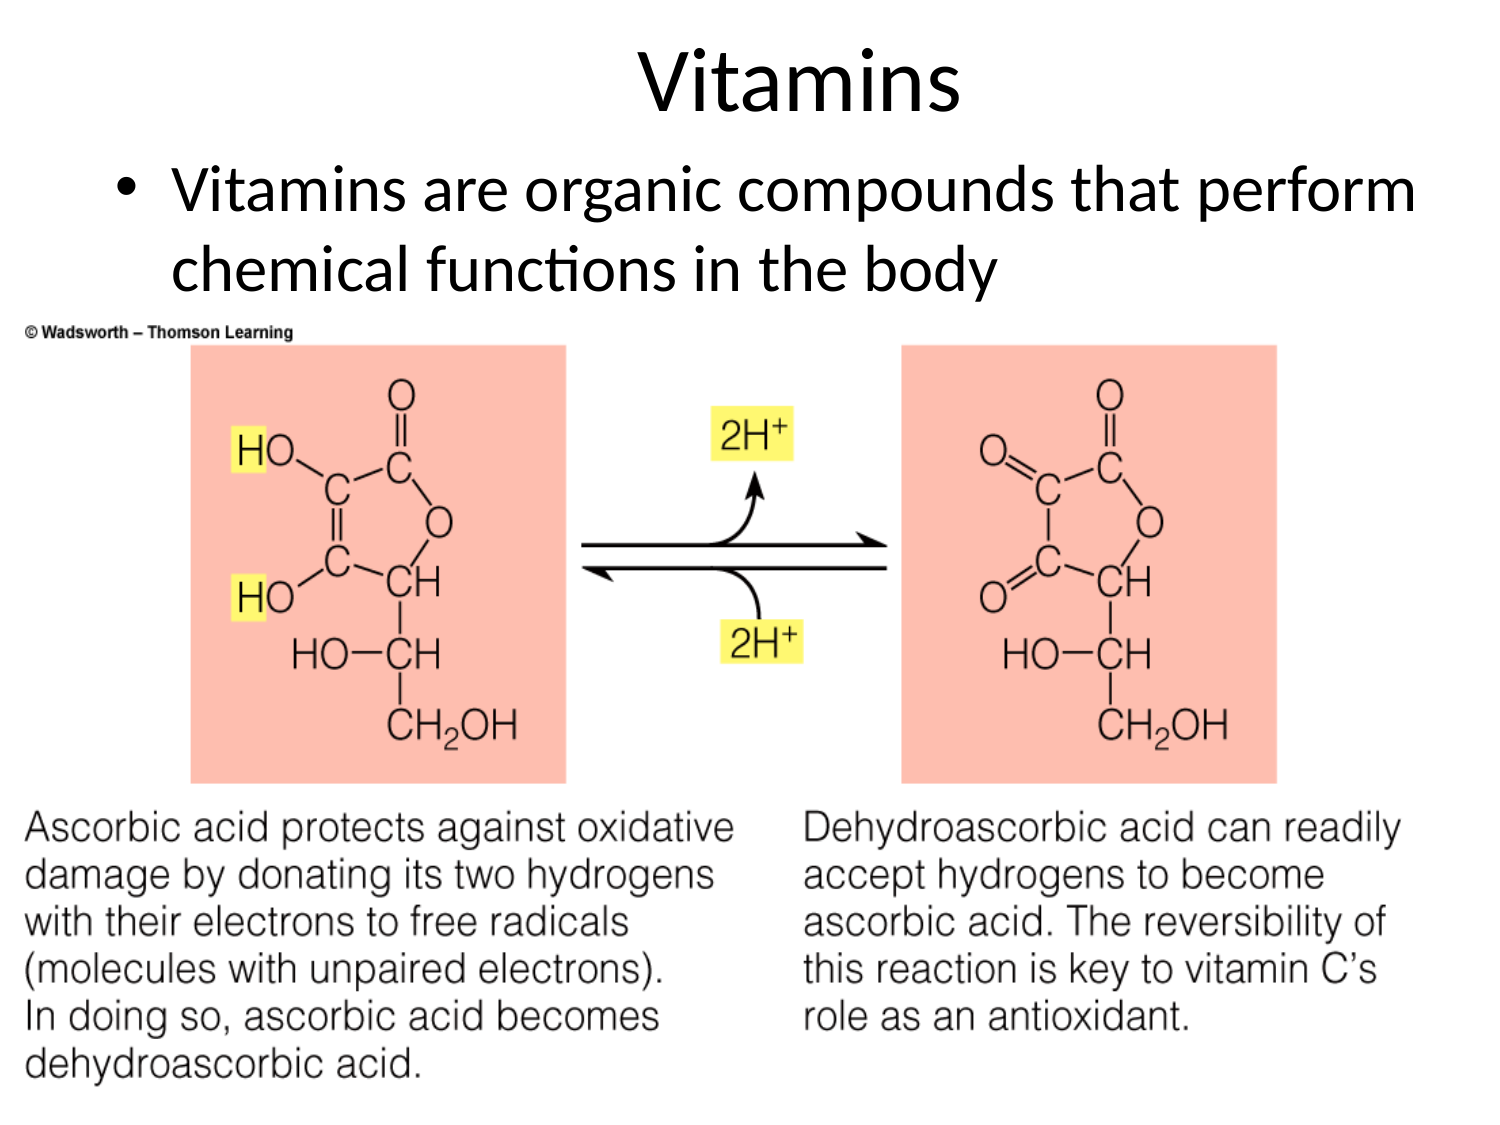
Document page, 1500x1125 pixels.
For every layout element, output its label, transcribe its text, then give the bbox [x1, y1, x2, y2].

title Vitamins [99, 0, 1500, 137]
list Vitamins are organic compounds that perform chemical functions in the body [99, 137, 1500, 1125]
picture [24, 324, 1413, 1088]
